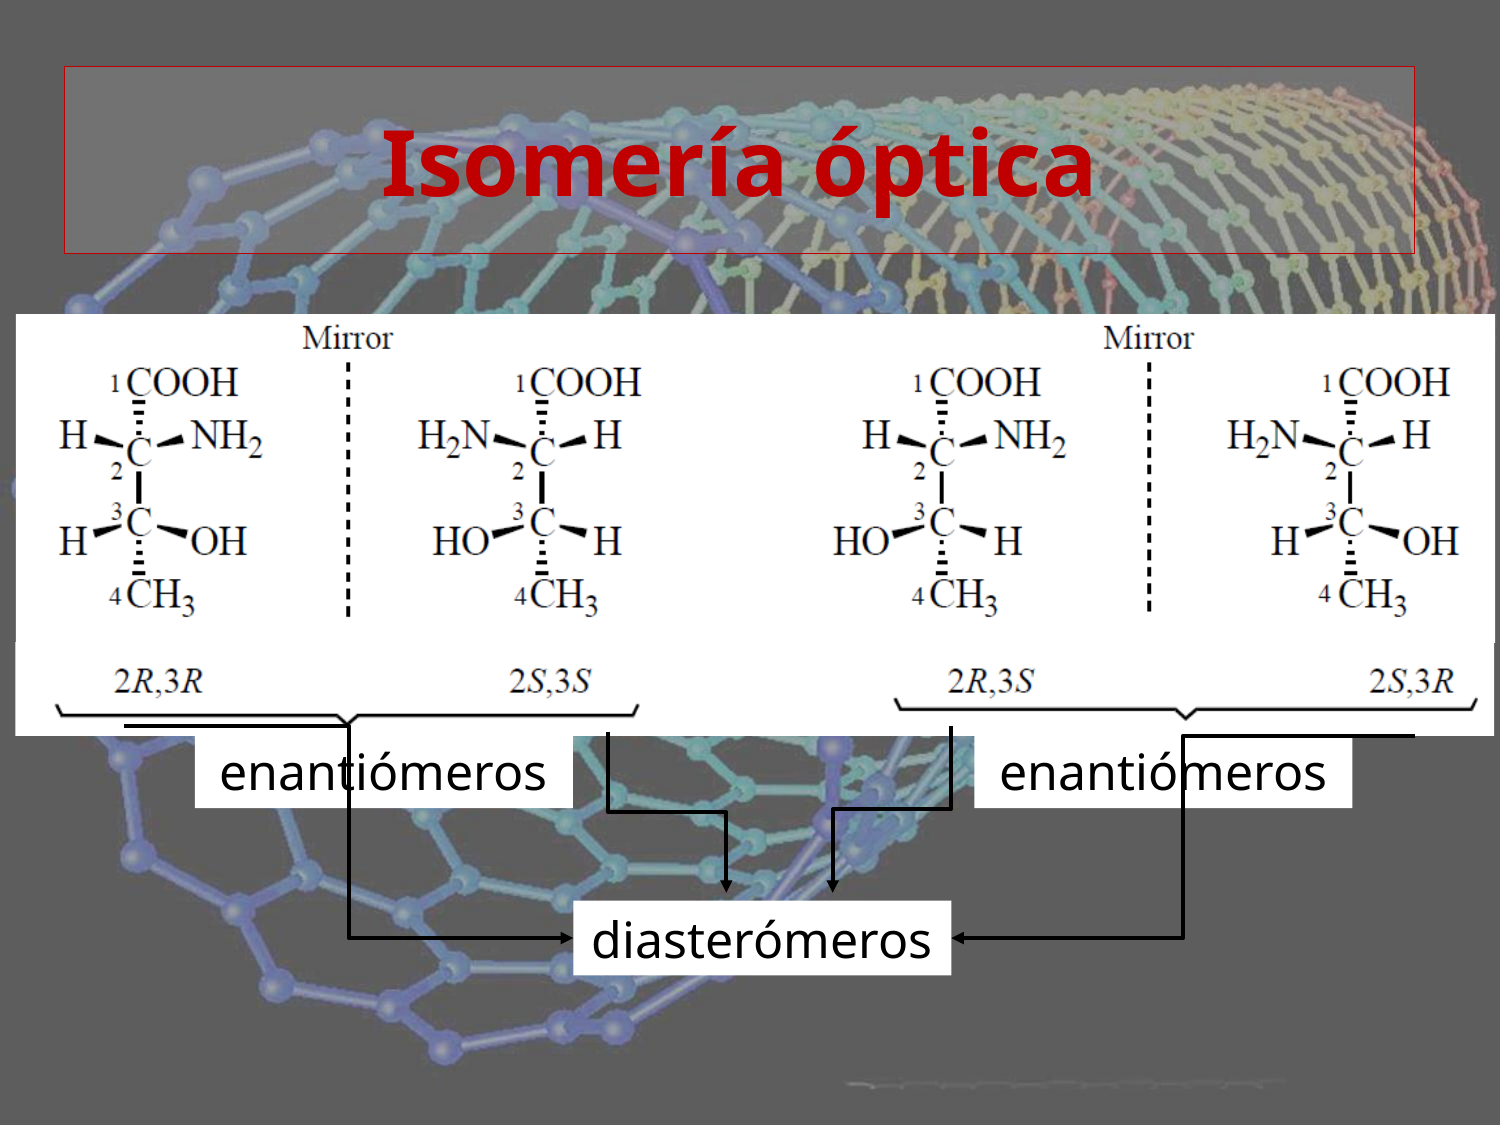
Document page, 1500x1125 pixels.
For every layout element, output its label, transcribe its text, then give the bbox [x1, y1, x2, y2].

picture [0, 0, 1500, 1125]
text_box diasterómeros [573, 900, 952, 976]
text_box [807, 749, 945, 869]
title Isomería óptica [64, 66, 1415, 254]
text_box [950, 735, 1416, 939]
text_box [123, 725, 574, 939]
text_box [586, 752, 749, 872]
